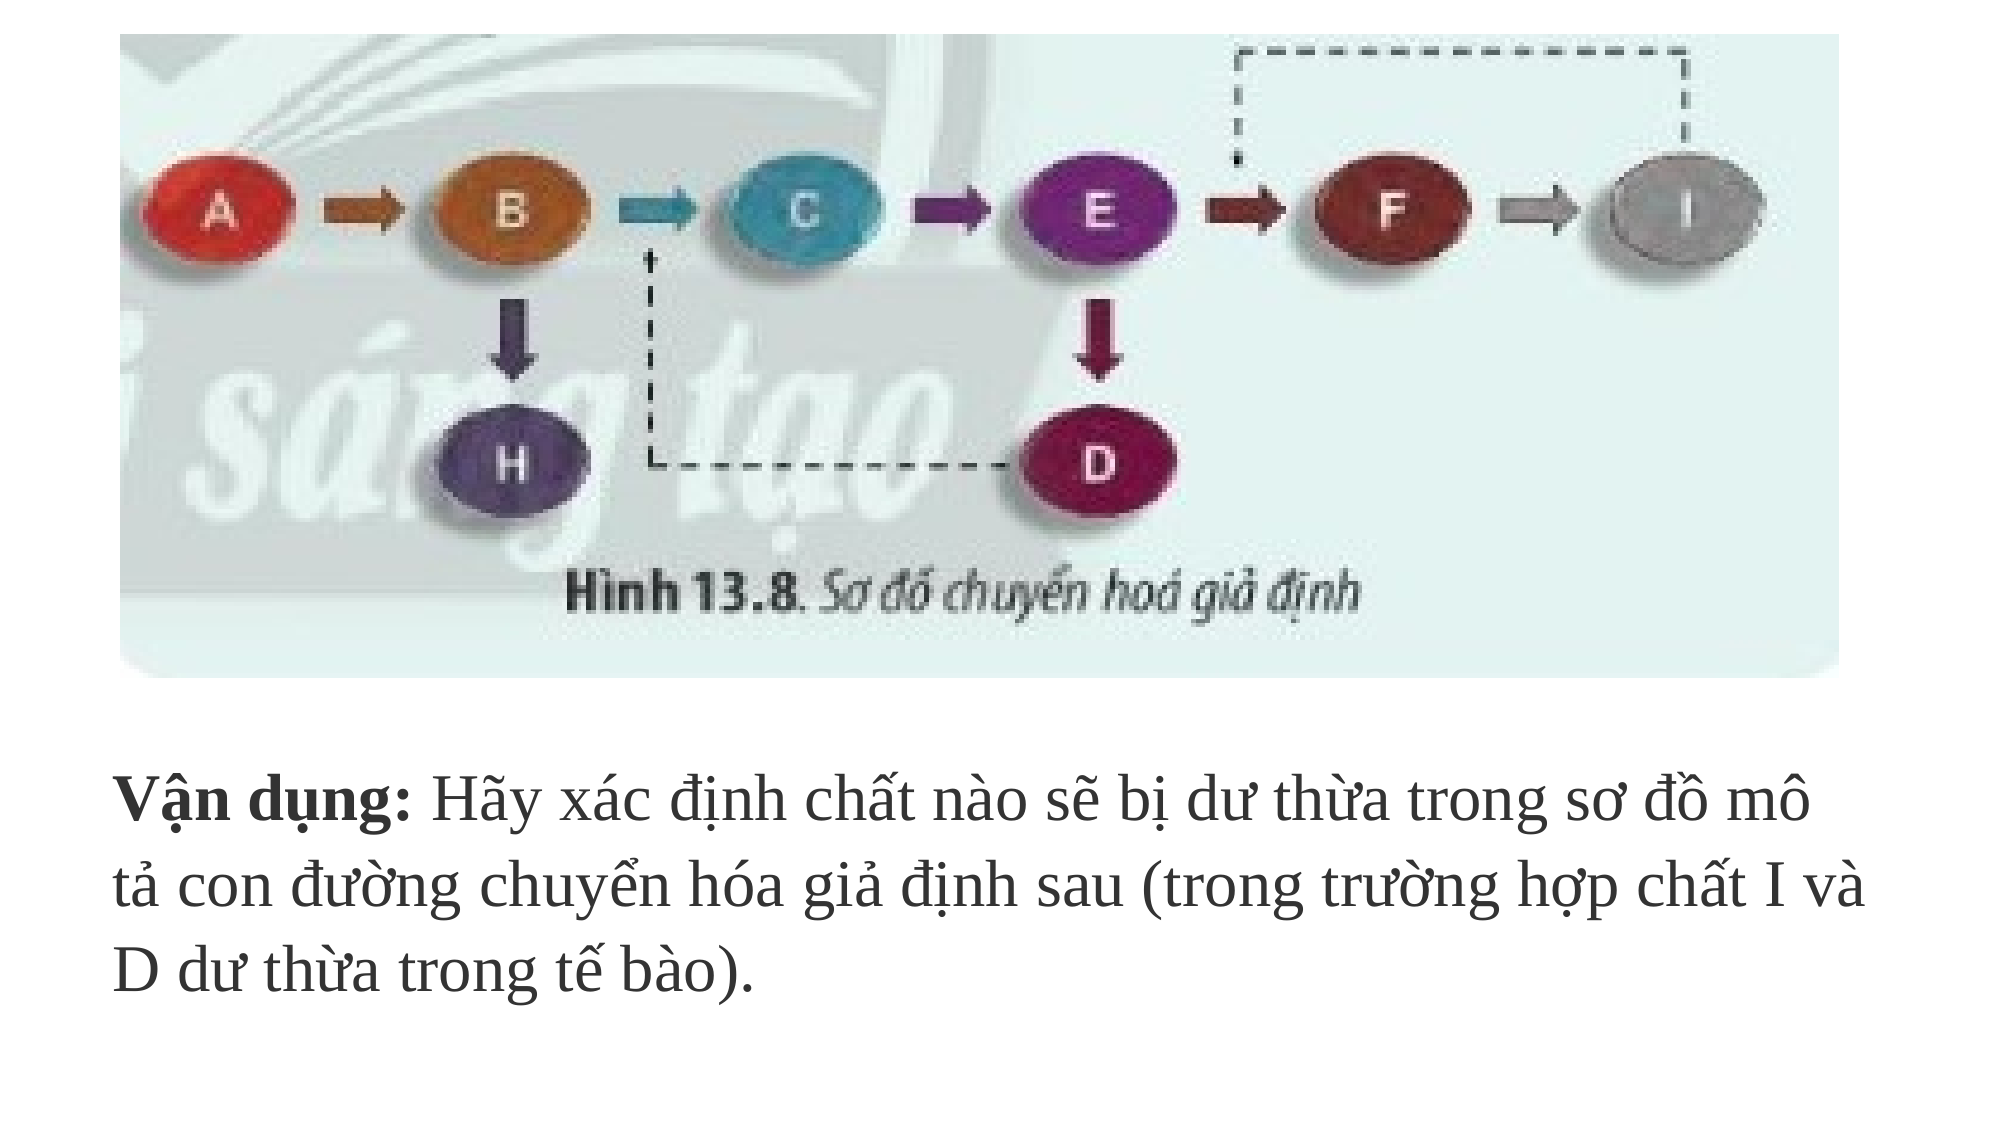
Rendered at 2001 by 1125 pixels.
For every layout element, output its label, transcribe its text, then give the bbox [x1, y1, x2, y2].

text_box Vận dụng: Hãy xác định chất nào sẽ bị dư thừa trong sơ đồ mô tả con đường chuyển hóa giả định sau (trong trường hợp chất I và D dư thừa trong tế bào). [97, 741, 1894, 1013]
picture [120, 34, 1839, 678]
